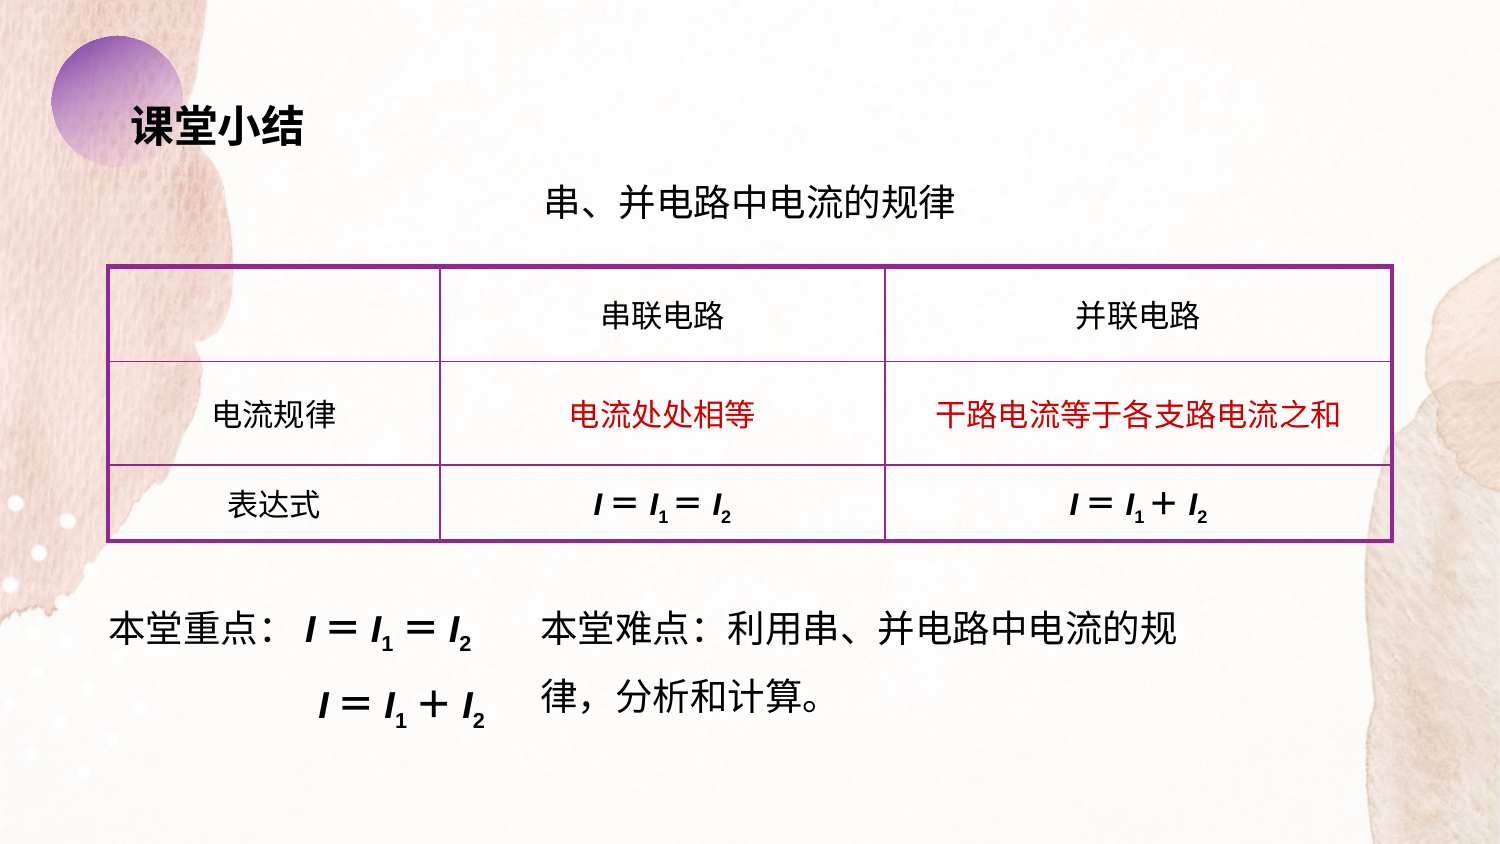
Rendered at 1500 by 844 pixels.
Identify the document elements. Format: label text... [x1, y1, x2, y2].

table_cell 表达式 [110, 466, 439, 539]
table_cell I＝I1＝I2 [441, 466, 884, 539]
text_box 本堂重点：I＝I1＝I2 I＝I1＋I2 [100, 571, 493, 741]
table_cell I＝I1＋I2 [886, 466, 1390, 539]
table_header 串联电路 [441, 269, 884, 361]
text_box 课堂小结 [119, 92, 317, 157]
text_box 本堂难点：利用串、并电路中电流的规律，分析和计算。 [529, 577, 1199, 724]
table_cell 干路电流等于各支路电流之和 [886, 362, 1390, 464]
picture [0, 0, 1500, 844]
table_header [110, 269, 439, 361]
table_cell 电流规律 [110, 362, 439, 464]
table_header 并联电路 [886, 269, 1390, 361]
text_box 串、并电路中电流的规律 [416, 173, 1084, 230]
table_cell 电流处处相等 [441, 362, 884, 464]
